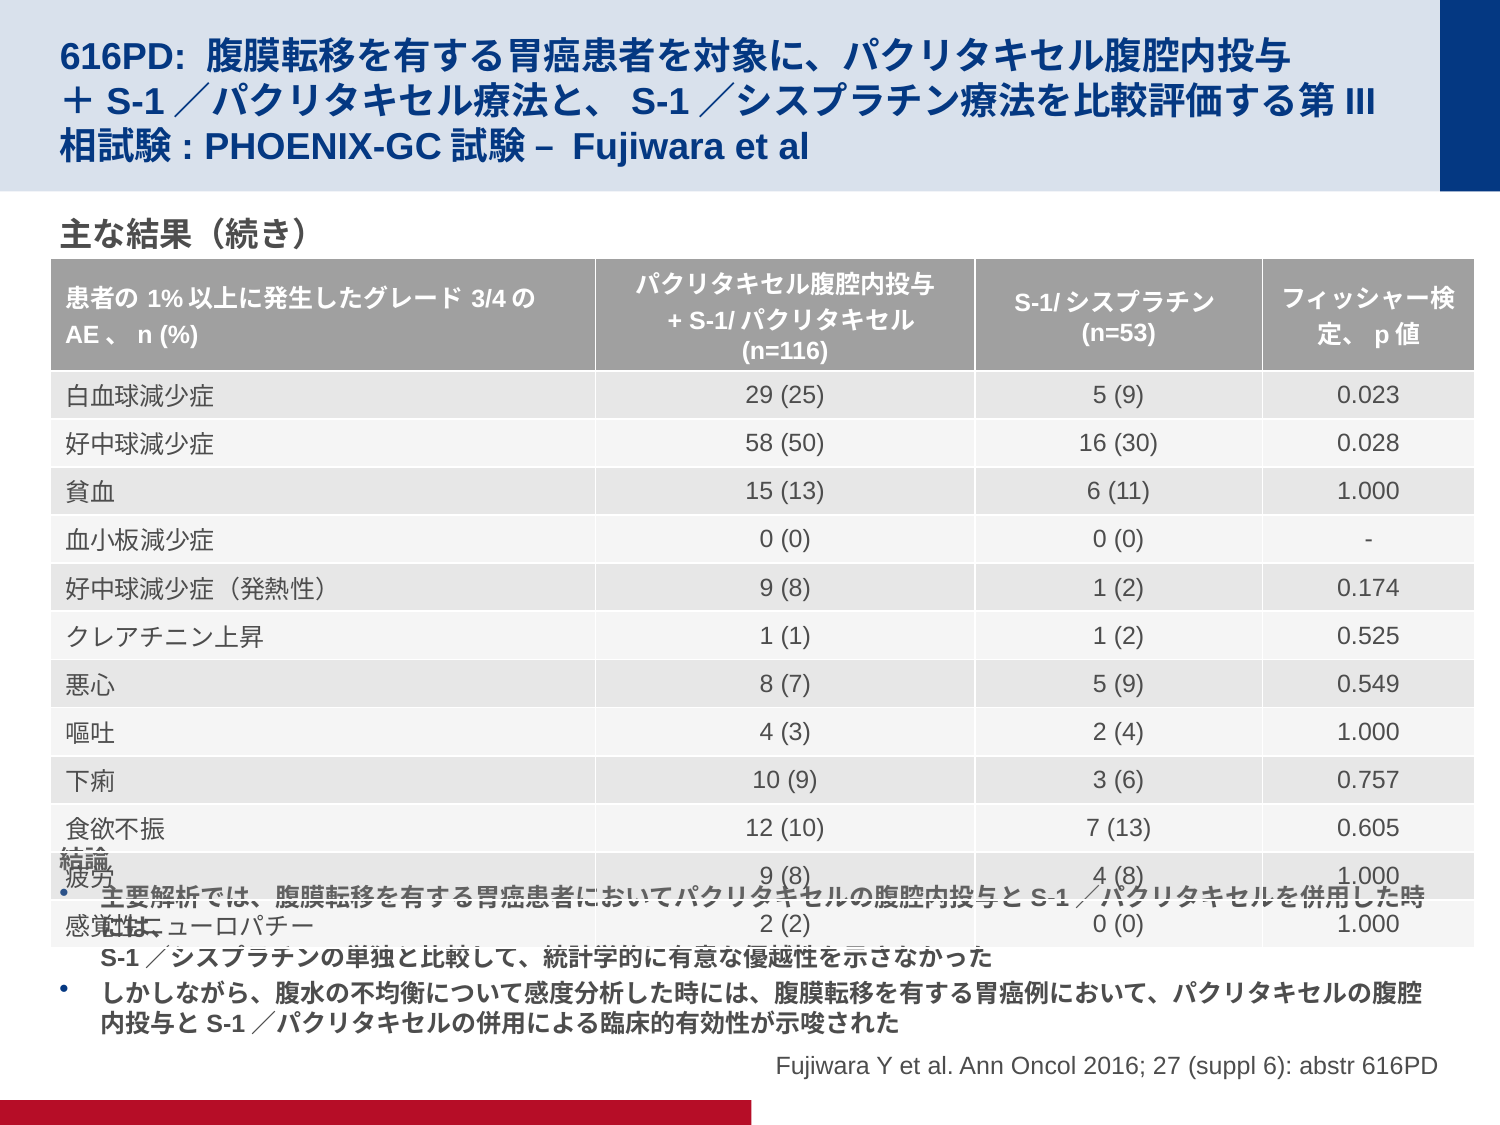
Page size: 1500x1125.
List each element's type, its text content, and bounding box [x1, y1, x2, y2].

table_cell 2 (4) [976, 708, 1262, 755]
table_cell 7 (13) [976, 805, 1262, 851]
table_cell 1.000 [1263, 468, 1474, 514]
table_cell 0 (0) [976, 901, 1262, 947]
text_box 結論 主要解析では、腹膜転移を有する胃癌患者においてパクリタキセルの腹腔内投与とS-1／パクリタキセルを併用した時には、 S-1／シスプラチンの単独と比較して、統計学的に有意な優越性を示さなかった しかしながら、腹水の不均衡について感度分析した時には、腹膜転移を有する胃癌例において、パクリタキセルの腹腔内投与とS-1／パクリタキセルの併用による臨床的有効性が示唆された [59, 985, 1440, 1074]
table_cell 4 (3) [596, 708, 974, 755]
table_cell 10 (9) [596, 757, 974, 803]
table_cell 下痢 [51, 757, 595, 803]
table_cell 白血球減少症 [51, 372, 595, 418]
table_cell 悪心 [51, 660, 595, 707]
table_header フィッシャー検定、p値 [1263, 259, 1474, 370]
table_cell 0.757 [1263, 757, 1474, 803]
table_cell 1 (1) [596, 612, 974, 659]
table_cell 5 (9) [976, 660, 1262, 707]
table_cell 6 (11) [976, 468, 1262, 514]
table_cell 嘔吐 [51, 708, 595, 755]
table_cell 好中球減少症 [51, 420, 595, 466]
title 616PD: 腹膜転移を有する胃癌患者を対象に、パクリタキセル腹腔内投与 ＋S-1／パクリタキセル療法と、S-1／シスプラチン療法を比較評価する第III相試験: PHOENIX-GC試験 – Fujiwara et al [59, 29, 1412, 162]
table_cell 16 (30) [976, 420, 1262, 466]
table_cell 0.023 [1263, 372, 1474, 418]
table_cell 1.000 [1263, 901, 1474, 947]
table_cell 0 (0) [596, 516, 974, 562]
table_header S-1/シスプラチン(n=53) [976, 259, 1262, 370]
list Fujiwara Y et al. Ann Oncol 2016; 27 (suppl 6): abstr 616PD [762, 999, 1441, 1080]
table_cell クレアチニン上昇 [51, 612, 595, 659]
table_cell 58 (50) [596, 420, 974, 466]
table_cell 好中球減少症（発熱性） [51, 564, 595, 610]
table_cell 食欲不振 [51, 805, 595, 851]
table_header パクリタキセル腹腔内投与 + S-1/パクリタキセル (n=116) [596, 259, 974, 370]
list 主な結果（続き） [59, 205, 1441, 257]
table_cell 15 (13) [596, 468, 974, 514]
table_cell 5 (9) [976, 372, 1262, 418]
table_cell 0.174 [1263, 564, 1474, 610]
table_cell 疲労 [51, 853, 595, 899]
table_cell 1 (2) [976, 564, 1262, 610]
table_cell 9 (8) [596, 853, 974, 899]
table_cell 1.000 [1263, 708, 1474, 755]
table_cell 0.525 [1263, 612, 1474, 659]
table_cell 0.605 [1263, 805, 1474, 851]
table_cell 8 (7) [596, 660, 974, 707]
table_cell 2 (2) [596, 901, 974, 947]
table_cell 0 (0) [976, 516, 1262, 562]
list 主な結果（続き） [59, 949, 1441, 985]
table_cell 0.549 [1263, 660, 1474, 707]
table_cell - [1263, 516, 1474, 562]
table_cell 感覚性ニューロパチー [51, 901, 595, 947]
table_cell 0.028 [1263, 420, 1474, 466]
table_cell 1 (2) [976, 612, 1262, 659]
table_header 患者の1%以上に発生したグレード3/4のAE、n (%) [51, 259, 595, 370]
table_cell 9 (8) [596, 564, 974, 610]
table_cell 1.000 [1263, 853, 1474, 899]
table_cell 12 (10) [596, 805, 974, 851]
table_cell 血小板減少症 [51, 516, 595, 562]
table_cell 29 (25) [596, 372, 974, 418]
table_cell 3 (6) [976, 757, 1262, 803]
table_cell 貧血 [51, 468, 595, 514]
table_cell 4 (8) [976, 853, 1262, 899]
